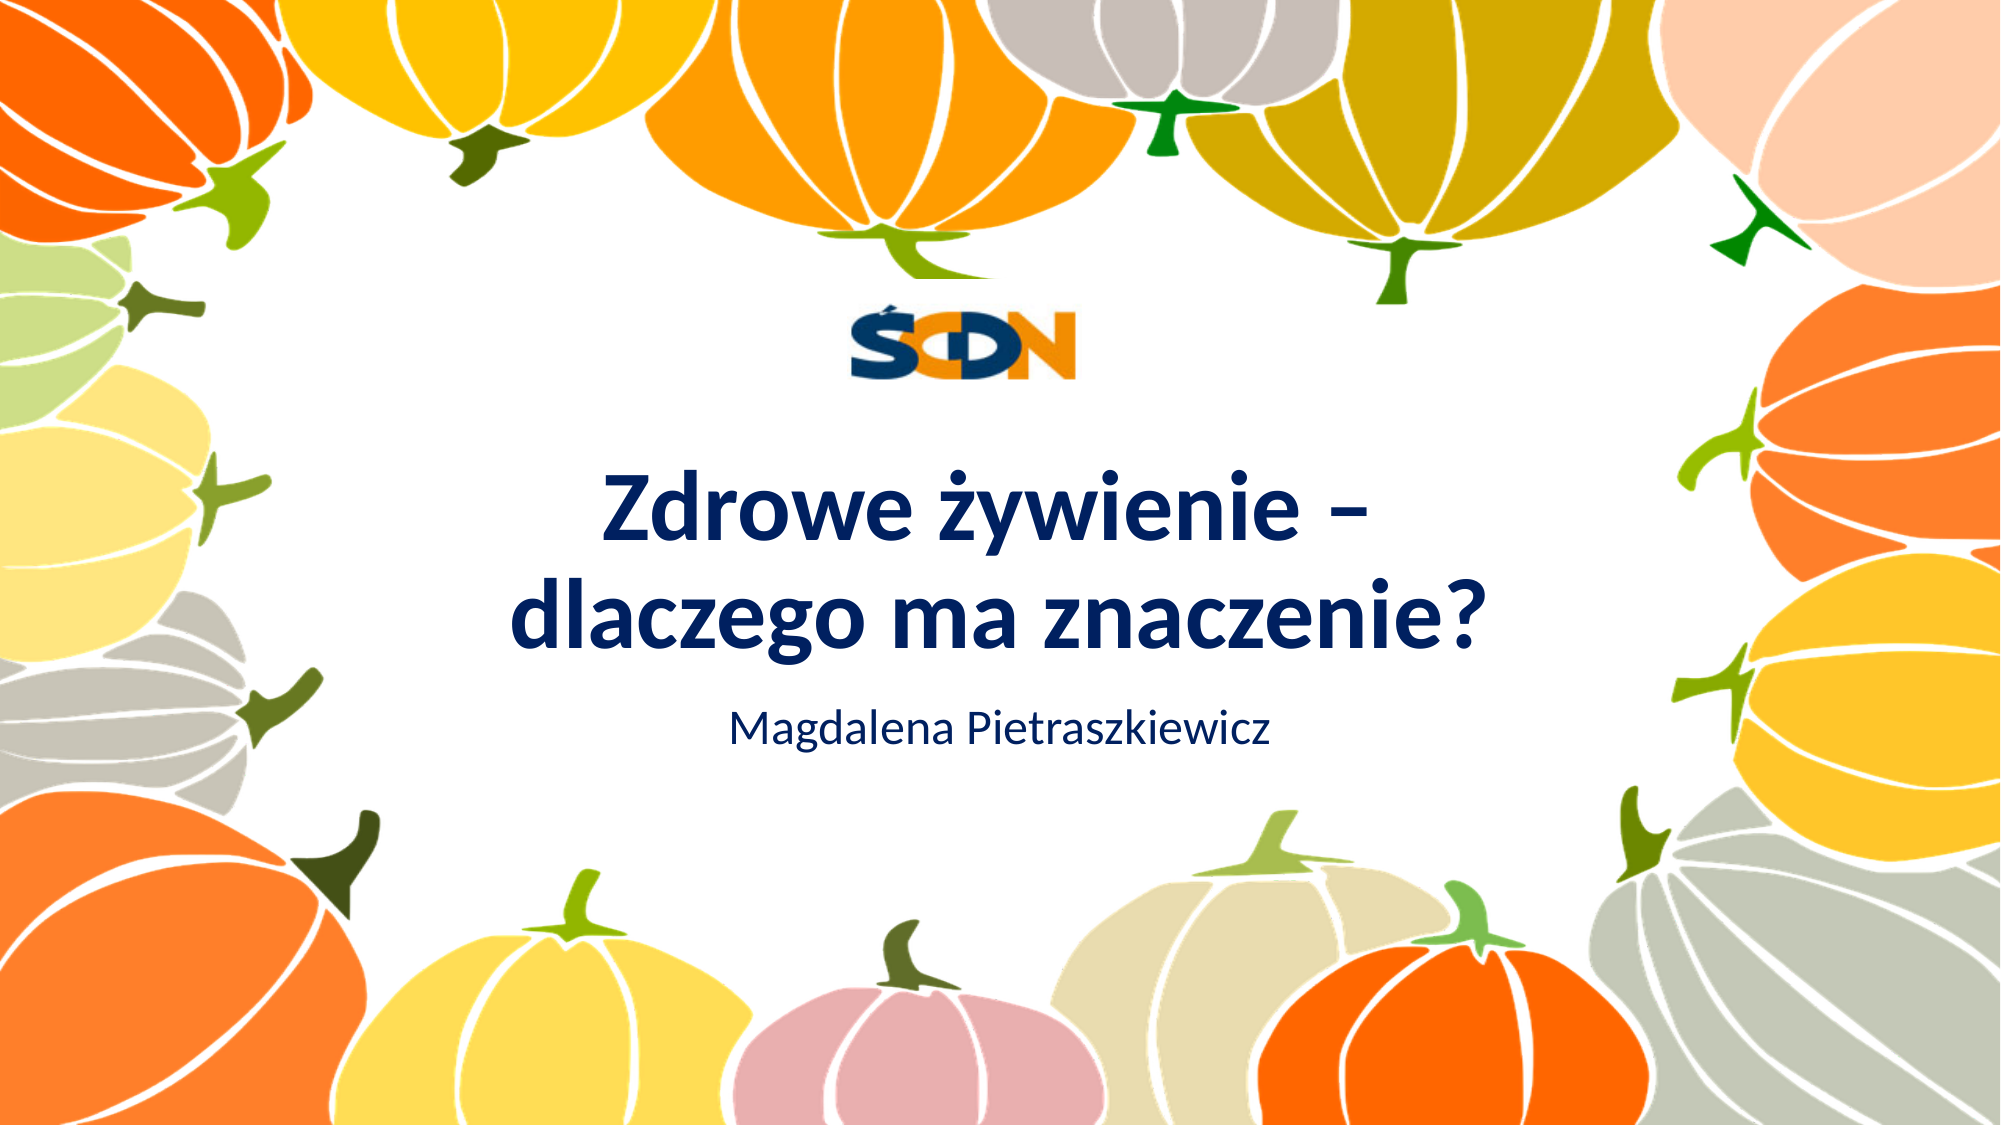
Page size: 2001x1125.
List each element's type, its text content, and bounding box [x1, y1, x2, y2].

title Zdrowe żywienie – dlaczego ma znaczenie? [344, 437, 1656, 678]
subtitle Magdalena Pietraszkiewicz [671, 694, 1329, 803]
picture [0, 0, 2001, 1125]
